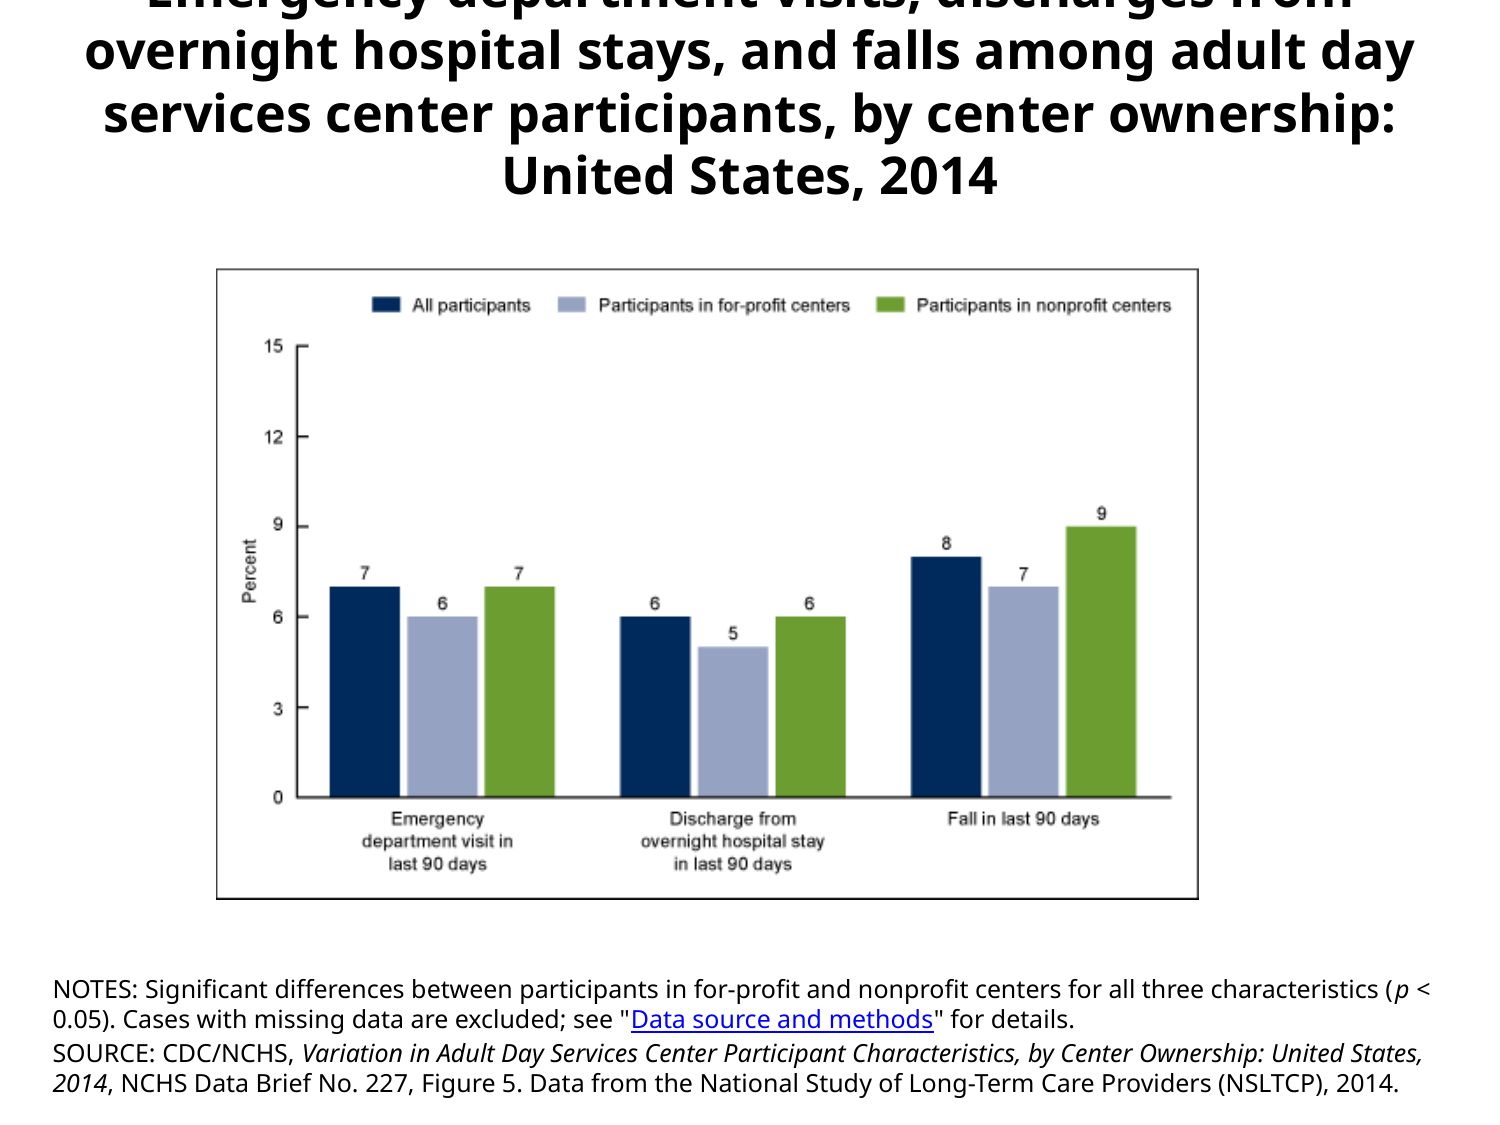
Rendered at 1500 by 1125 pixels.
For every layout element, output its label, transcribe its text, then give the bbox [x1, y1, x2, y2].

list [216, 267, 1200, 900]
list NOTES: Significant differences between participants in for-profit and nonprofit centers for all three characteristics (p < 0.05). Cases with missing data are excluded; see "Data source and methods" for details. SOURCE: CDC/NCHS, Variation in Adult Day Services Center Participant Characteristics, by Center Ownership: United States, 2014, NCHS Data Brief No. 227, Figure 5. Data from the National Study of Long-Term Care Providers (NSLTCP), 2014. [37, 970, 1463, 1101]
title Emergency department visits, discharges from overnight hospital stays, and falls among adult day services center participants, by center ownership: United States, 2014 [12, 21, 1488, 213]
